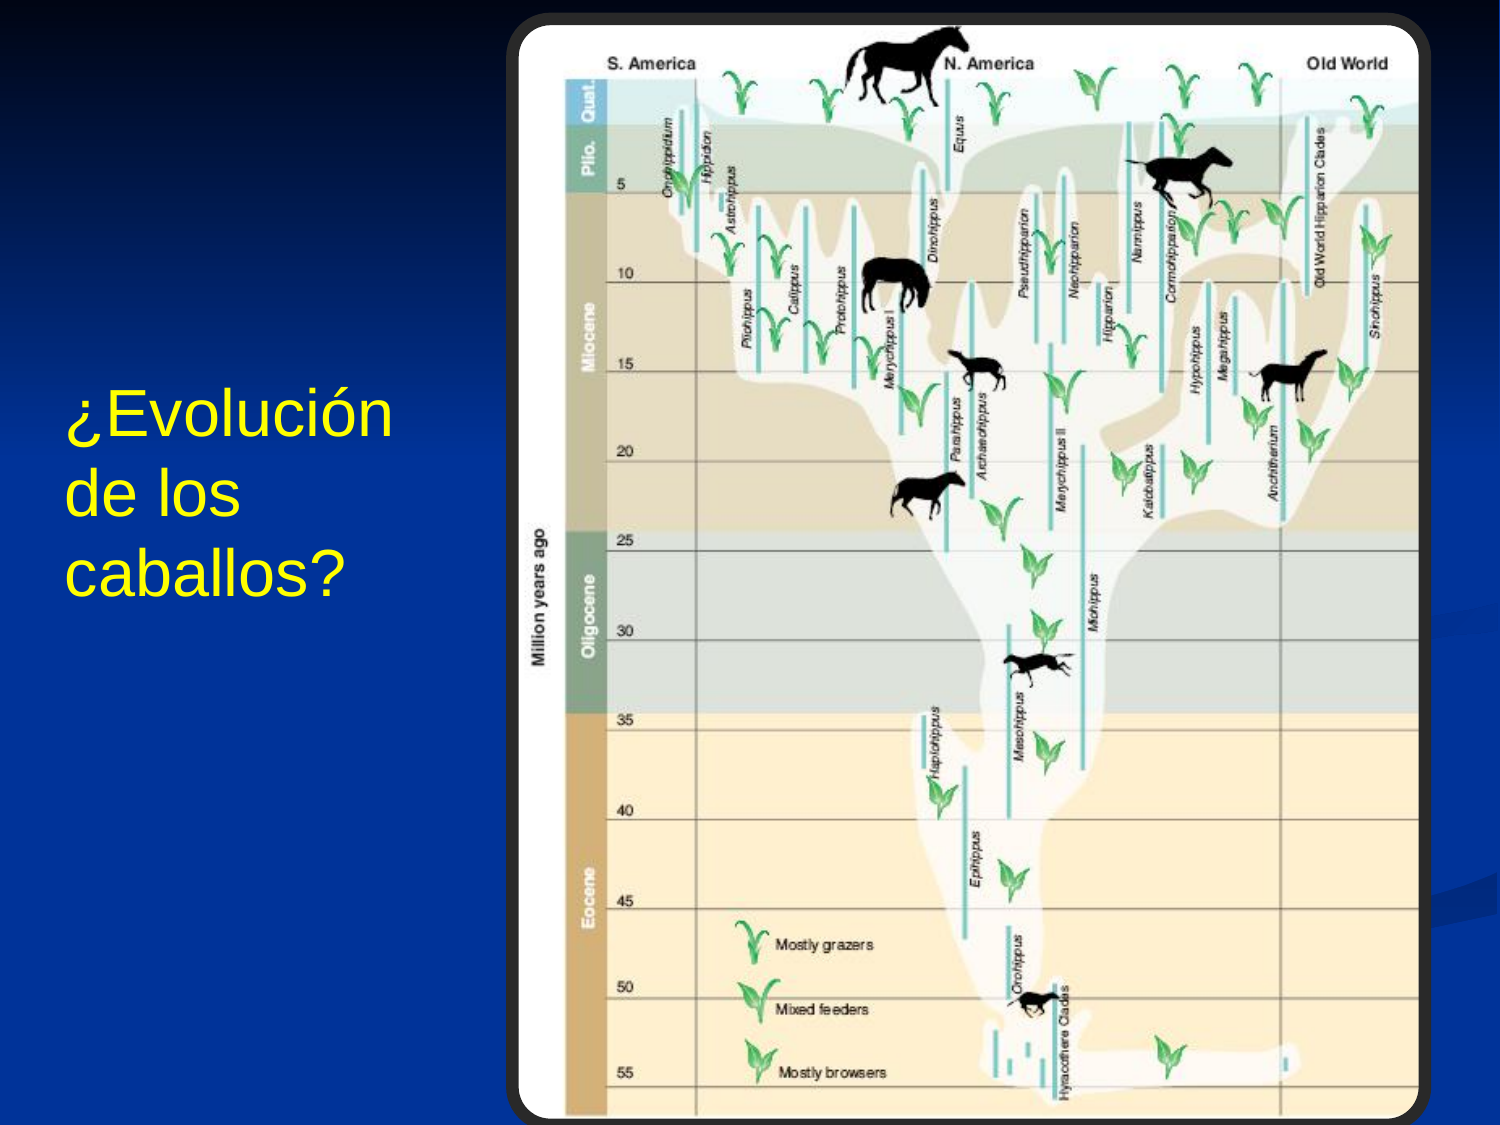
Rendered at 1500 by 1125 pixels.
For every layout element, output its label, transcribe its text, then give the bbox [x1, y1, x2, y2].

picture [512, 18, 1426, 1125]
text_box ¿Evolución de los caballos? [50, 362, 450, 618]
